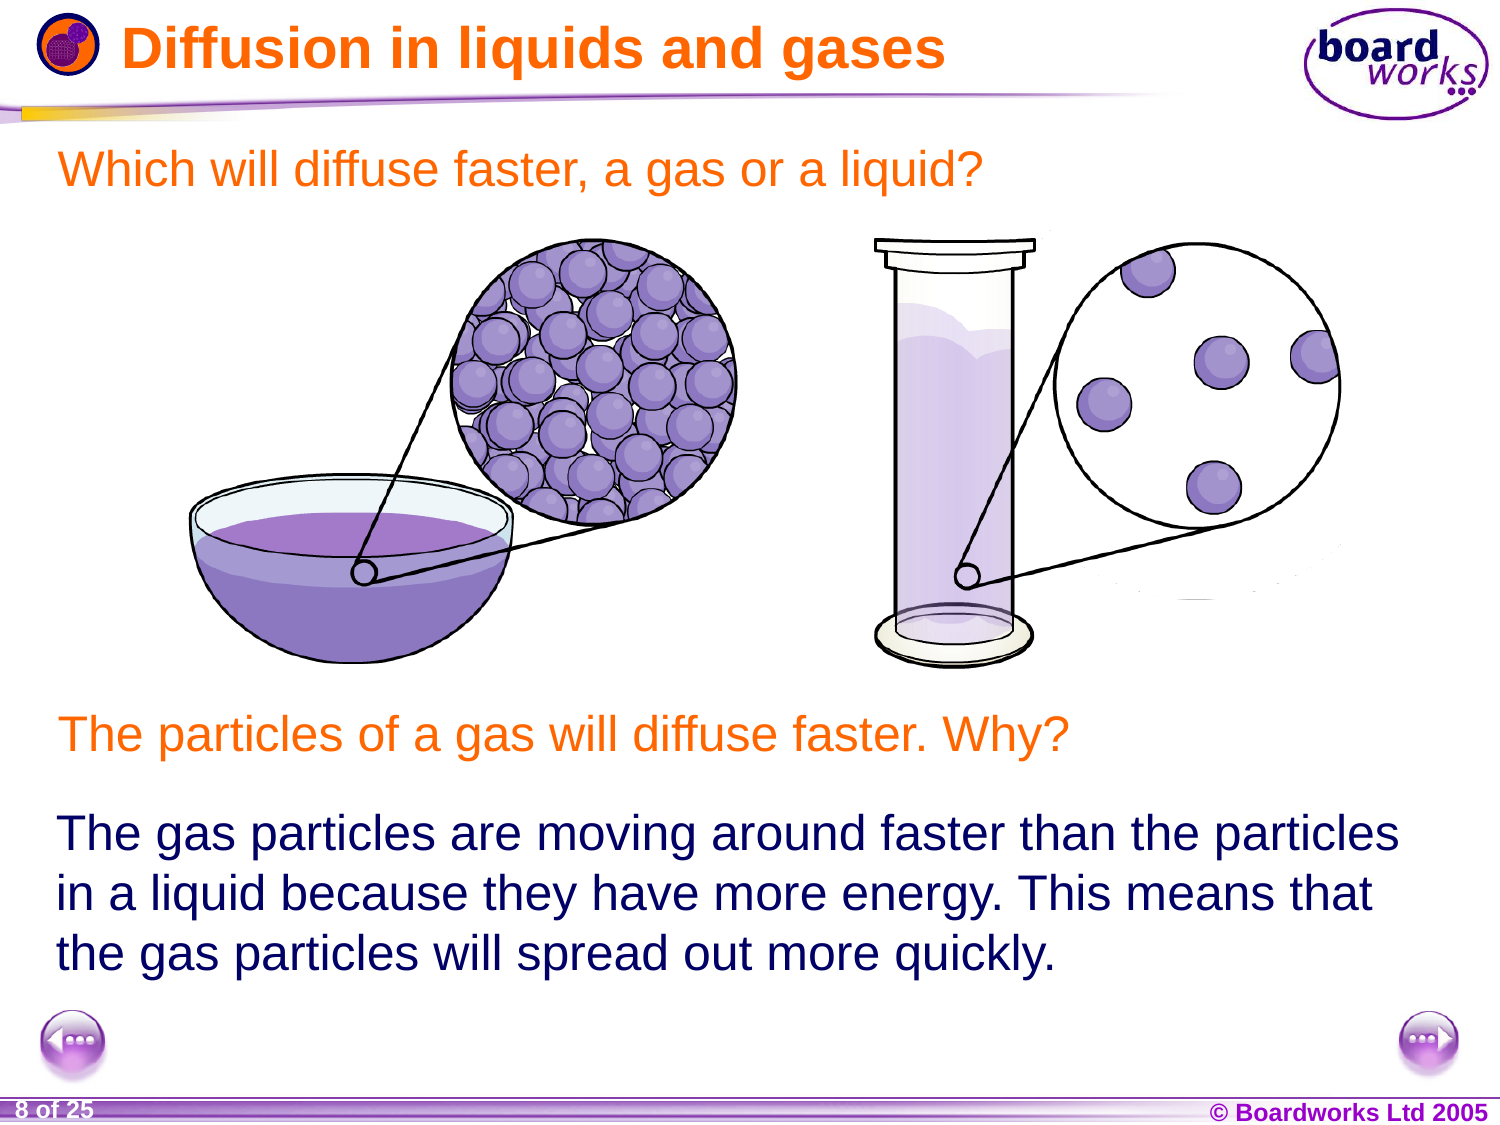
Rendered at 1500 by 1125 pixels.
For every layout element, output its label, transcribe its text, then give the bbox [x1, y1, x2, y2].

text_box The particles of a gas will diffuse faster. Why? [42, 694, 1123, 769]
picture [0, 90, 1187, 126]
picture [0, 999, 1500, 1122]
text_box Which will diffuse faster, a gas or a liquid? [42, 128, 1447, 204]
picture [173, 226, 751, 671]
text_box The gas particles are moving around faster than the particles in a liquid because they have more energy. This means that the gas particles will spread out more quickly. [41, 792, 1447, 988]
picture [1293, 0, 1494, 123]
picture [41, 18, 95, 72]
title Diffusion in liquids and gases [106, 0, 1176, 91]
picture [1387, 999, 1470, 1087]
picture [867, 226, 1347, 671]
